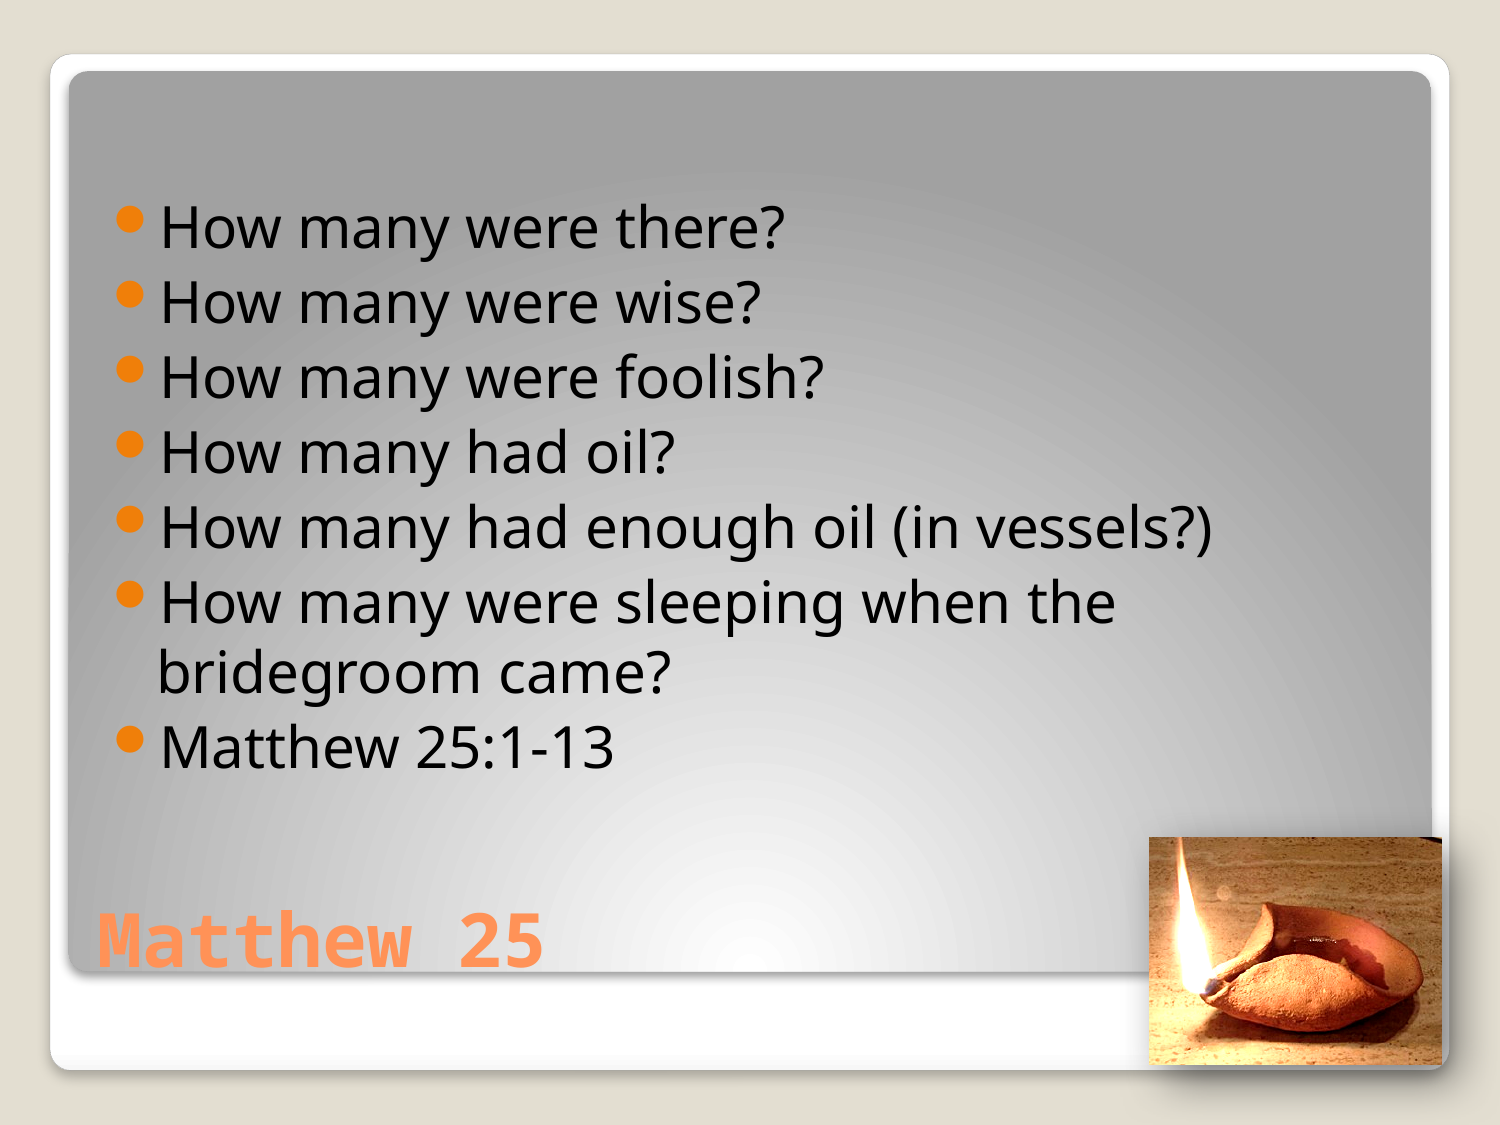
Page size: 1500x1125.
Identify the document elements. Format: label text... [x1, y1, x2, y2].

title Matthew 25 [82, 863, 1135, 990]
picture [1149, 837, 1443, 1065]
list How many were there? How many were wise? How many were foolish? How many had oil? How many had enough oil (in vessels?) How many were sleeping when the bridegroom came? Matthew 25:1-13 [82, 175, 1425, 863]
